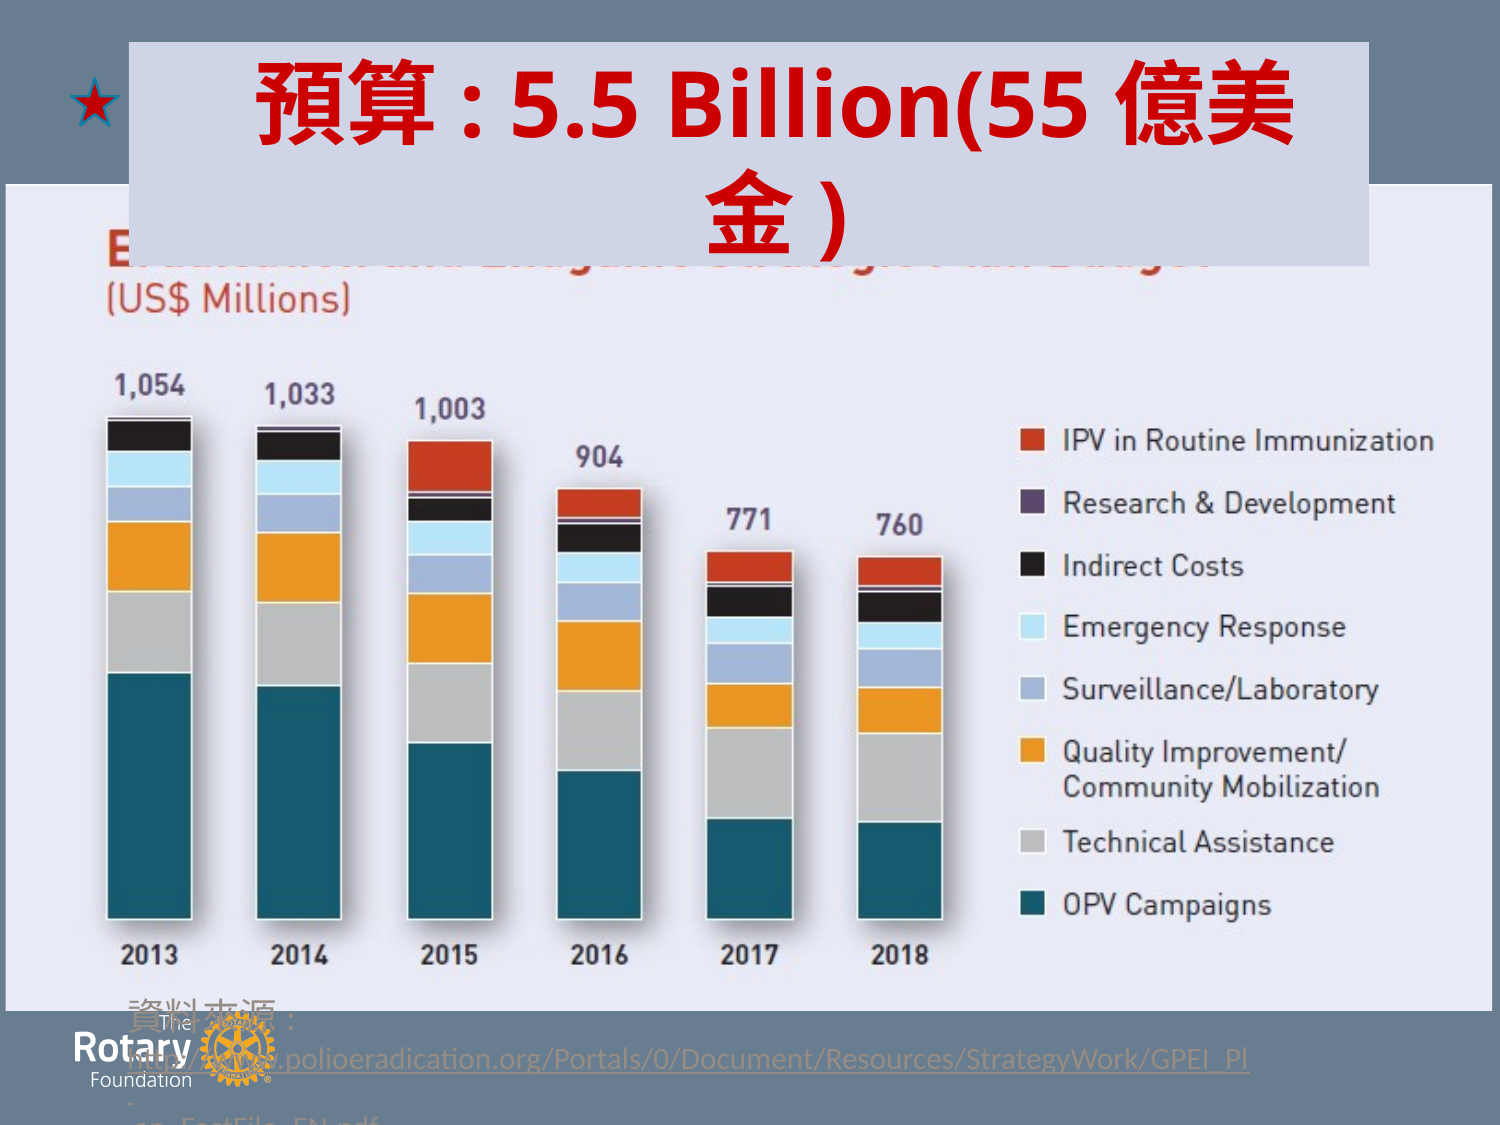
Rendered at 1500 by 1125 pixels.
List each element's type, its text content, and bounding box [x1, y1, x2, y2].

title 預算: 5.5 Billion(55億美金) [128, 42, 1369, 267]
text_box [5, 184, 1493, 1012]
picture [75, 1012, 124, 1087]
text_box 資料來源: http://www.polioeradication.org/Portals/0/Document/Resources/StrategyWork/GPEI_Pl an_FactFile_EN.pdf [124, 993, 1252, 1114]
text_box [71, 78, 119, 126]
